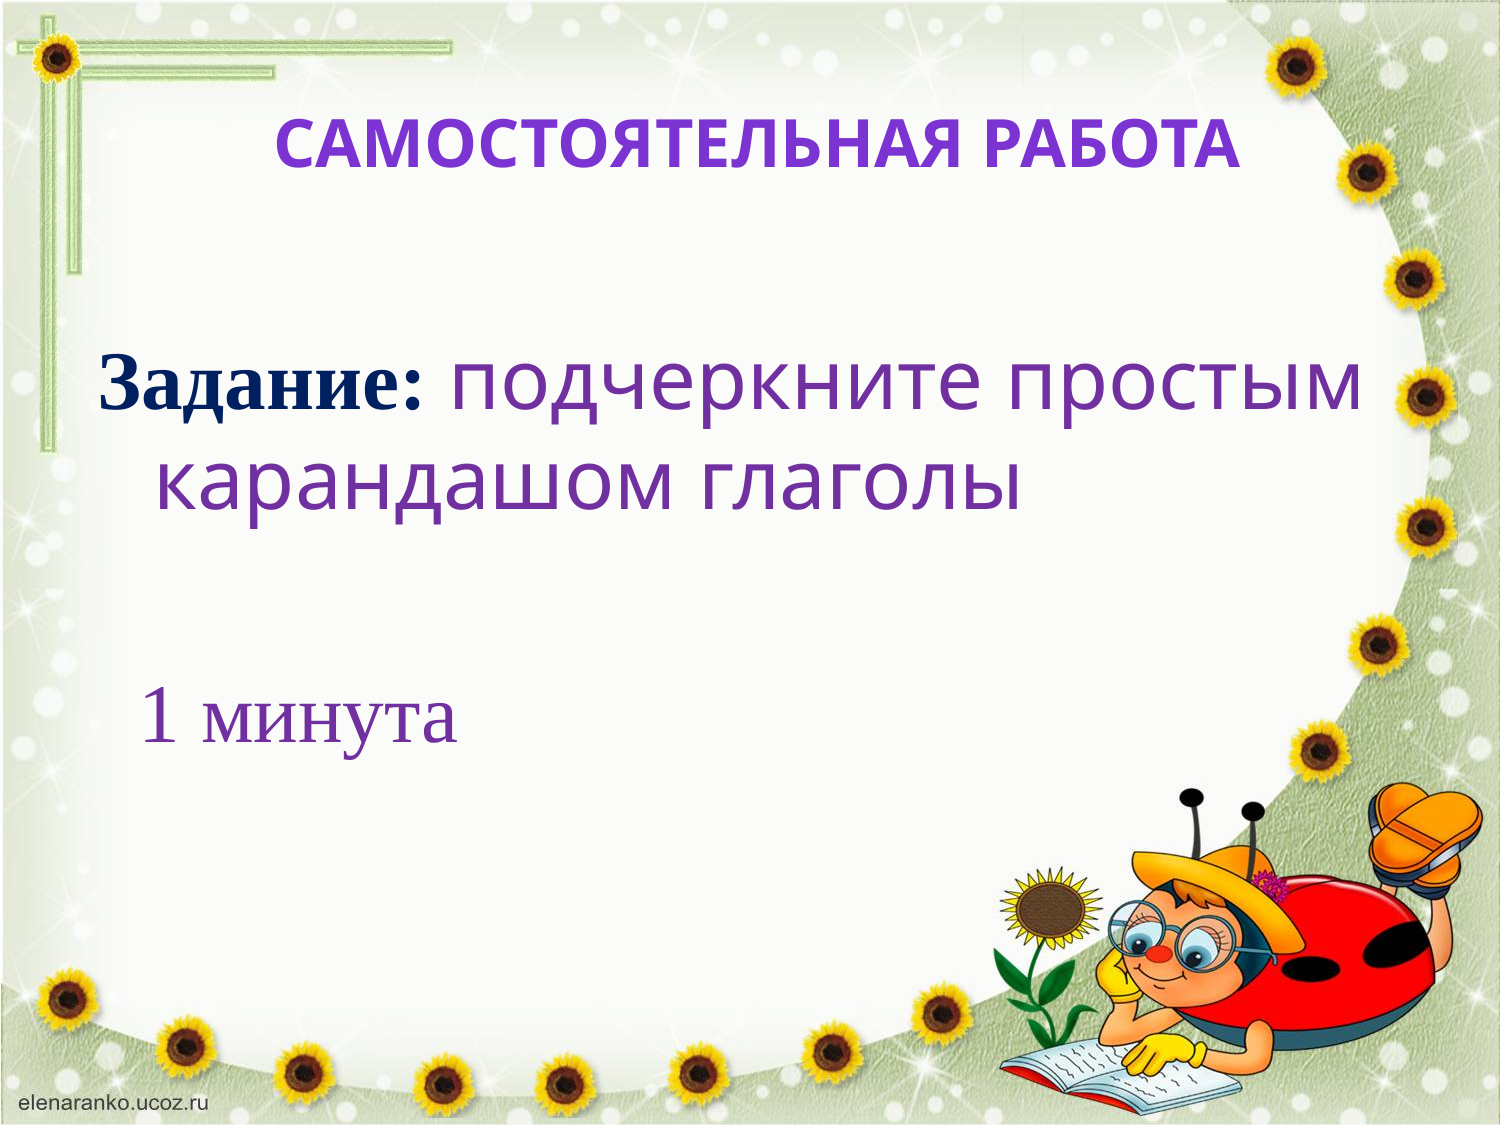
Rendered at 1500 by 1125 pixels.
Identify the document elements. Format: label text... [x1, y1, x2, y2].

picture [0, 0, 1500, 1125]
list Самостоятельная работа Задание: подчеркните простым карандашом глаголы 1 минута [82, 93, 1432, 1017]
